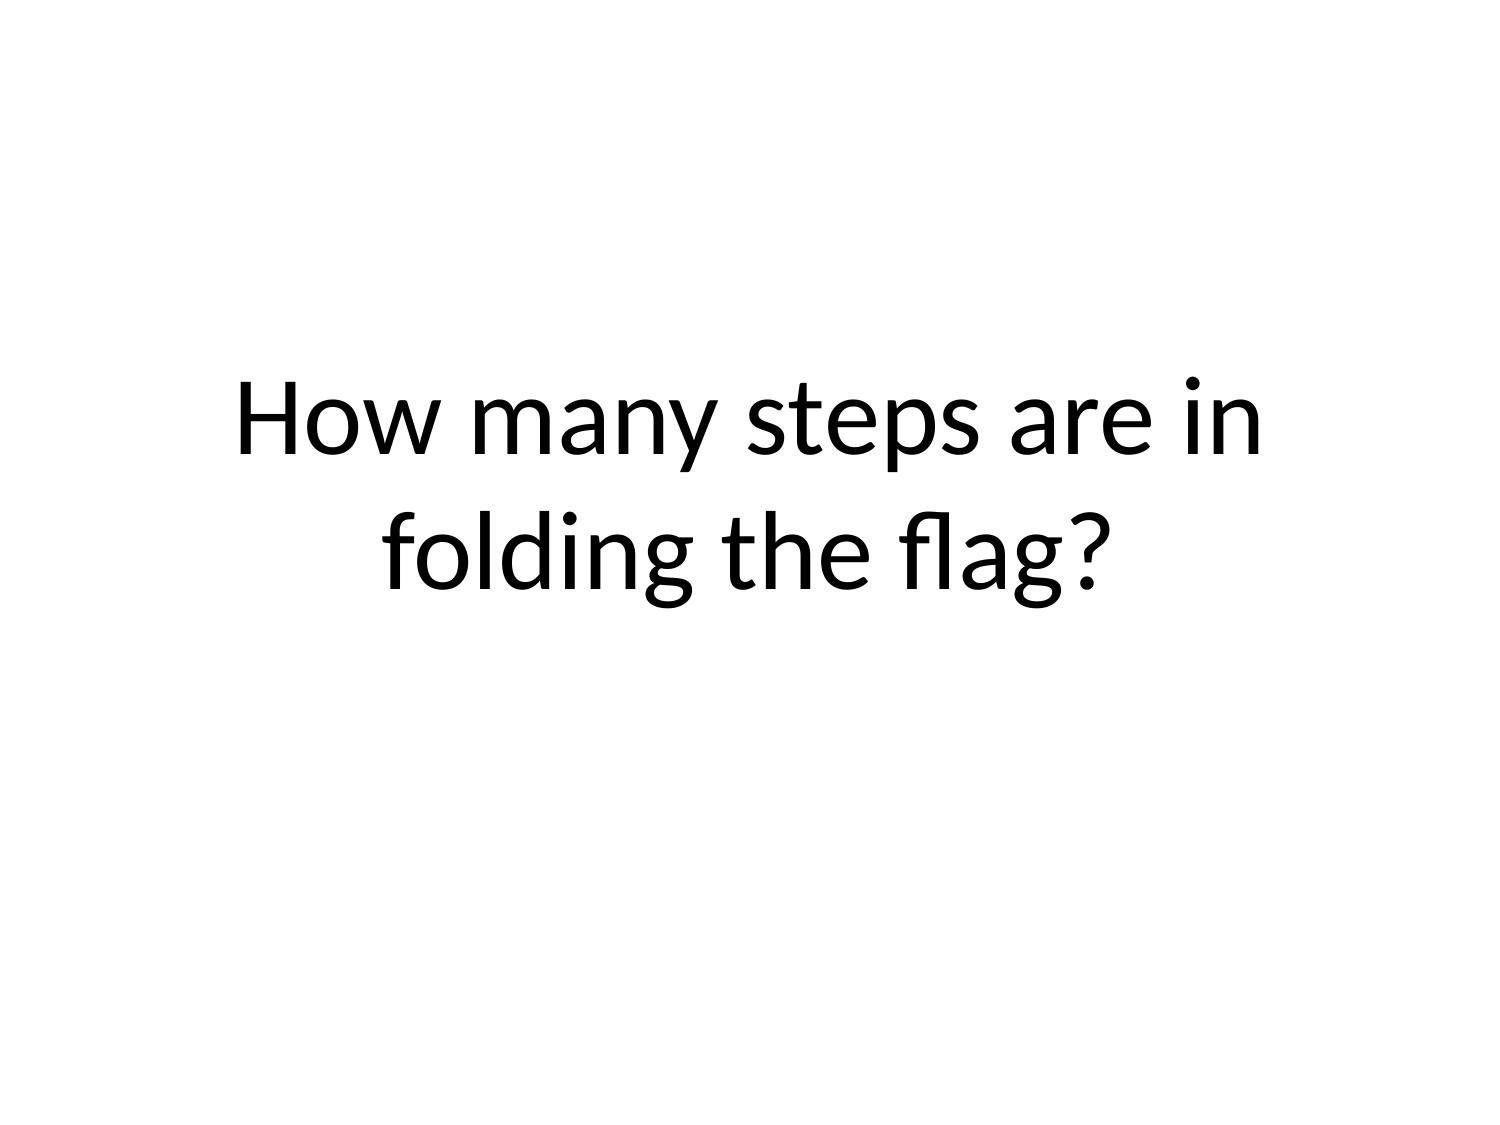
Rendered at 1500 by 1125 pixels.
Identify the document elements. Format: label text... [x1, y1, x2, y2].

title How many steps are in folding the flag? [75, 268, 1425, 685]
